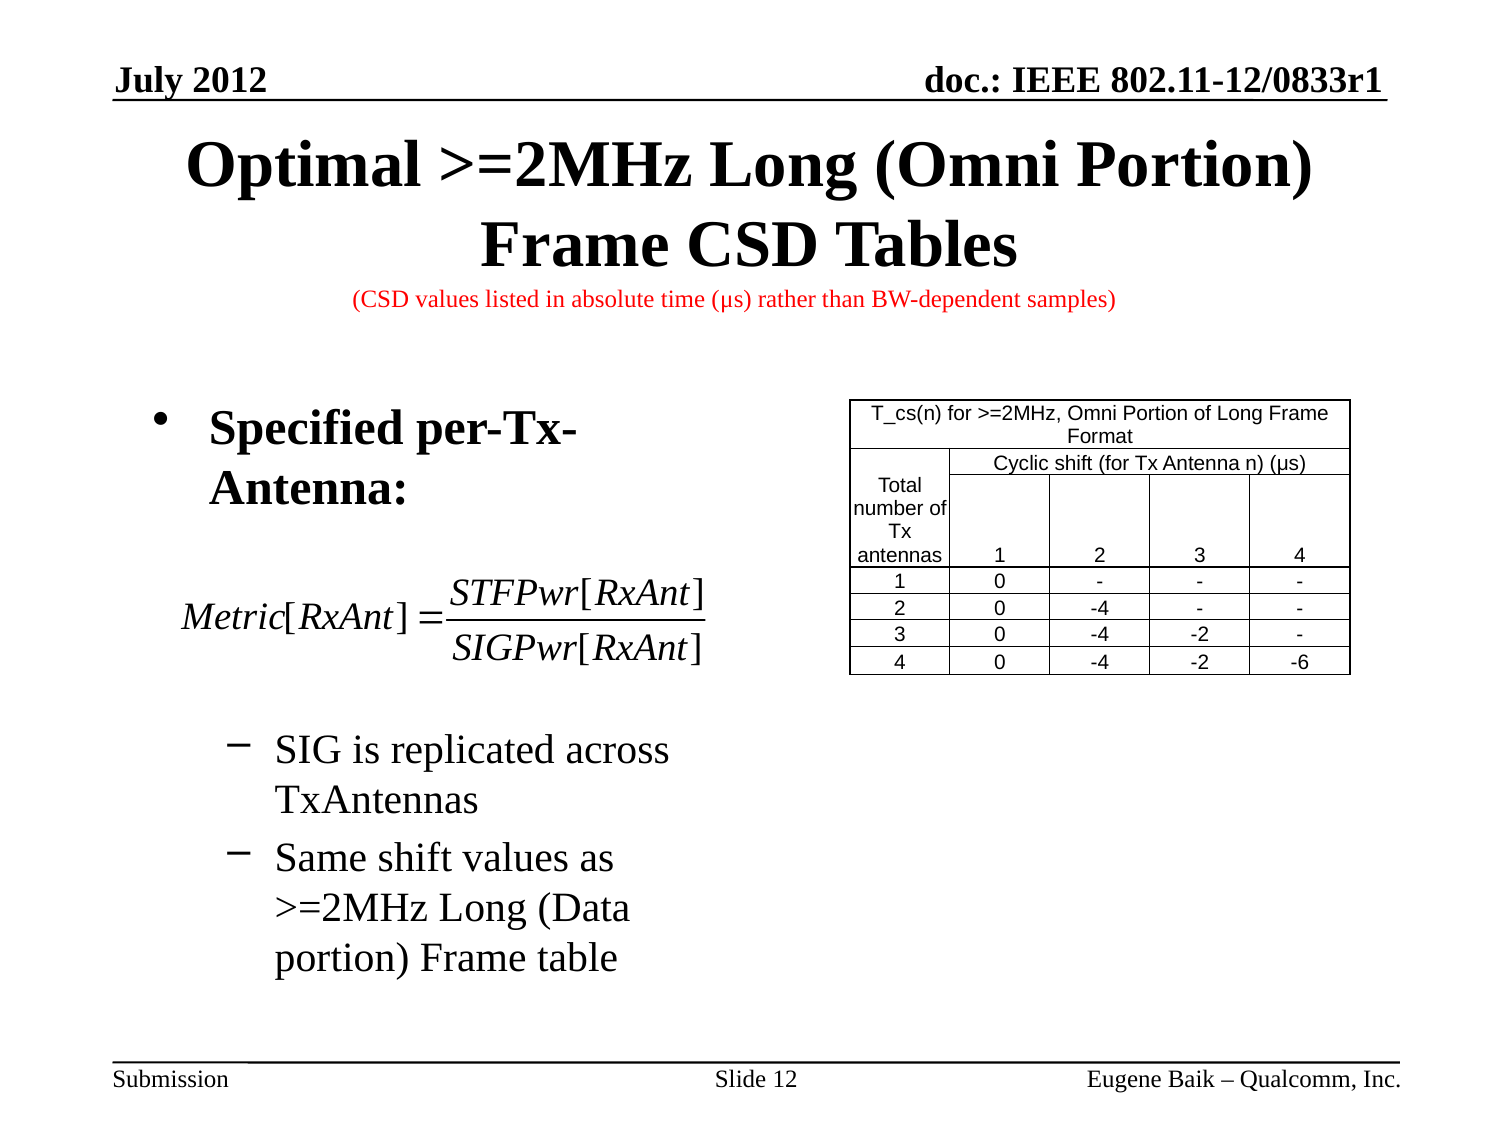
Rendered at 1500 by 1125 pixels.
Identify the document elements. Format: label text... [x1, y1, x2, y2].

table_cell Cyclic shift (for Tx Antenna n) (μs) [950, 449, 1349, 474]
table_cell -6 [1250, 647, 1349, 674]
footer Eugene Baik – Qualcomm, Inc. [1082, 1061, 1402, 1093]
table_cell 3 [851, 620, 949, 646]
table_cell 3 [1150, 475, 1249, 566]
slide_number Slide 12 [712, 1061, 800, 1093]
table_cell 0 [950, 568, 1049, 593]
table_cell - [1250, 568, 1349, 593]
table_cell 0 [950, 620, 1049, 646]
table_cell 2 [851, 594, 949, 619]
title Optimal >=2MHz Long (Omni Portion) Frame CSD Tables [112, 112, 1388, 288]
table_cell 4 [1250, 475, 1349, 566]
table_cell -2 [1150, 647, 1249, 674]
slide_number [114, 54, 333, 101]
table_cell - [1250, 620, 1349, 646]
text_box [174, 567, 713, 676]
table_cell - [1150, 568, 1249, 593]
table_cell - [1150, 594, 1249, 619]
table_header T_cs(n) for >=2MHz, Omni Portion of Long Frame Format [851, 401, 1349, 448]
text_box Specified per-Tx-Antenna: SIG is replicated across TxAntennas Same shift values as >=2MHz Long (Data portion) Frame table [137, 387, 775, 1025]
table_cell 0 [950, 594, 1049, 619]
table_cell Total number of Tx antennas [851, 449, 949, 566]
table_cell - [1050, 568, 1149, 593]
table_cell 0 [950, 647, 1049, 674]
table_cell 4 [851, 647, 949, 674]
table_cell -4 [1050, 594, 1149, 619]
table_cell -4 [1050, 647, 1149, 674]
table_cell 1 [950, 475, 1049, 566]
text_box (CSD values listed in absolute time (μs) rather than BW-dependent samples) [337, 275, 1150, 320]
table_cell 2 [1050, 475, 1149, 566]
table_cell -4 [1050, 620, 1149, 646]
table_cell -2 [1150, 620, 1249, 646]
table_cell - [1250, 594, 1349, 619]
table_cell 1 [851, 568, 949, 593]
